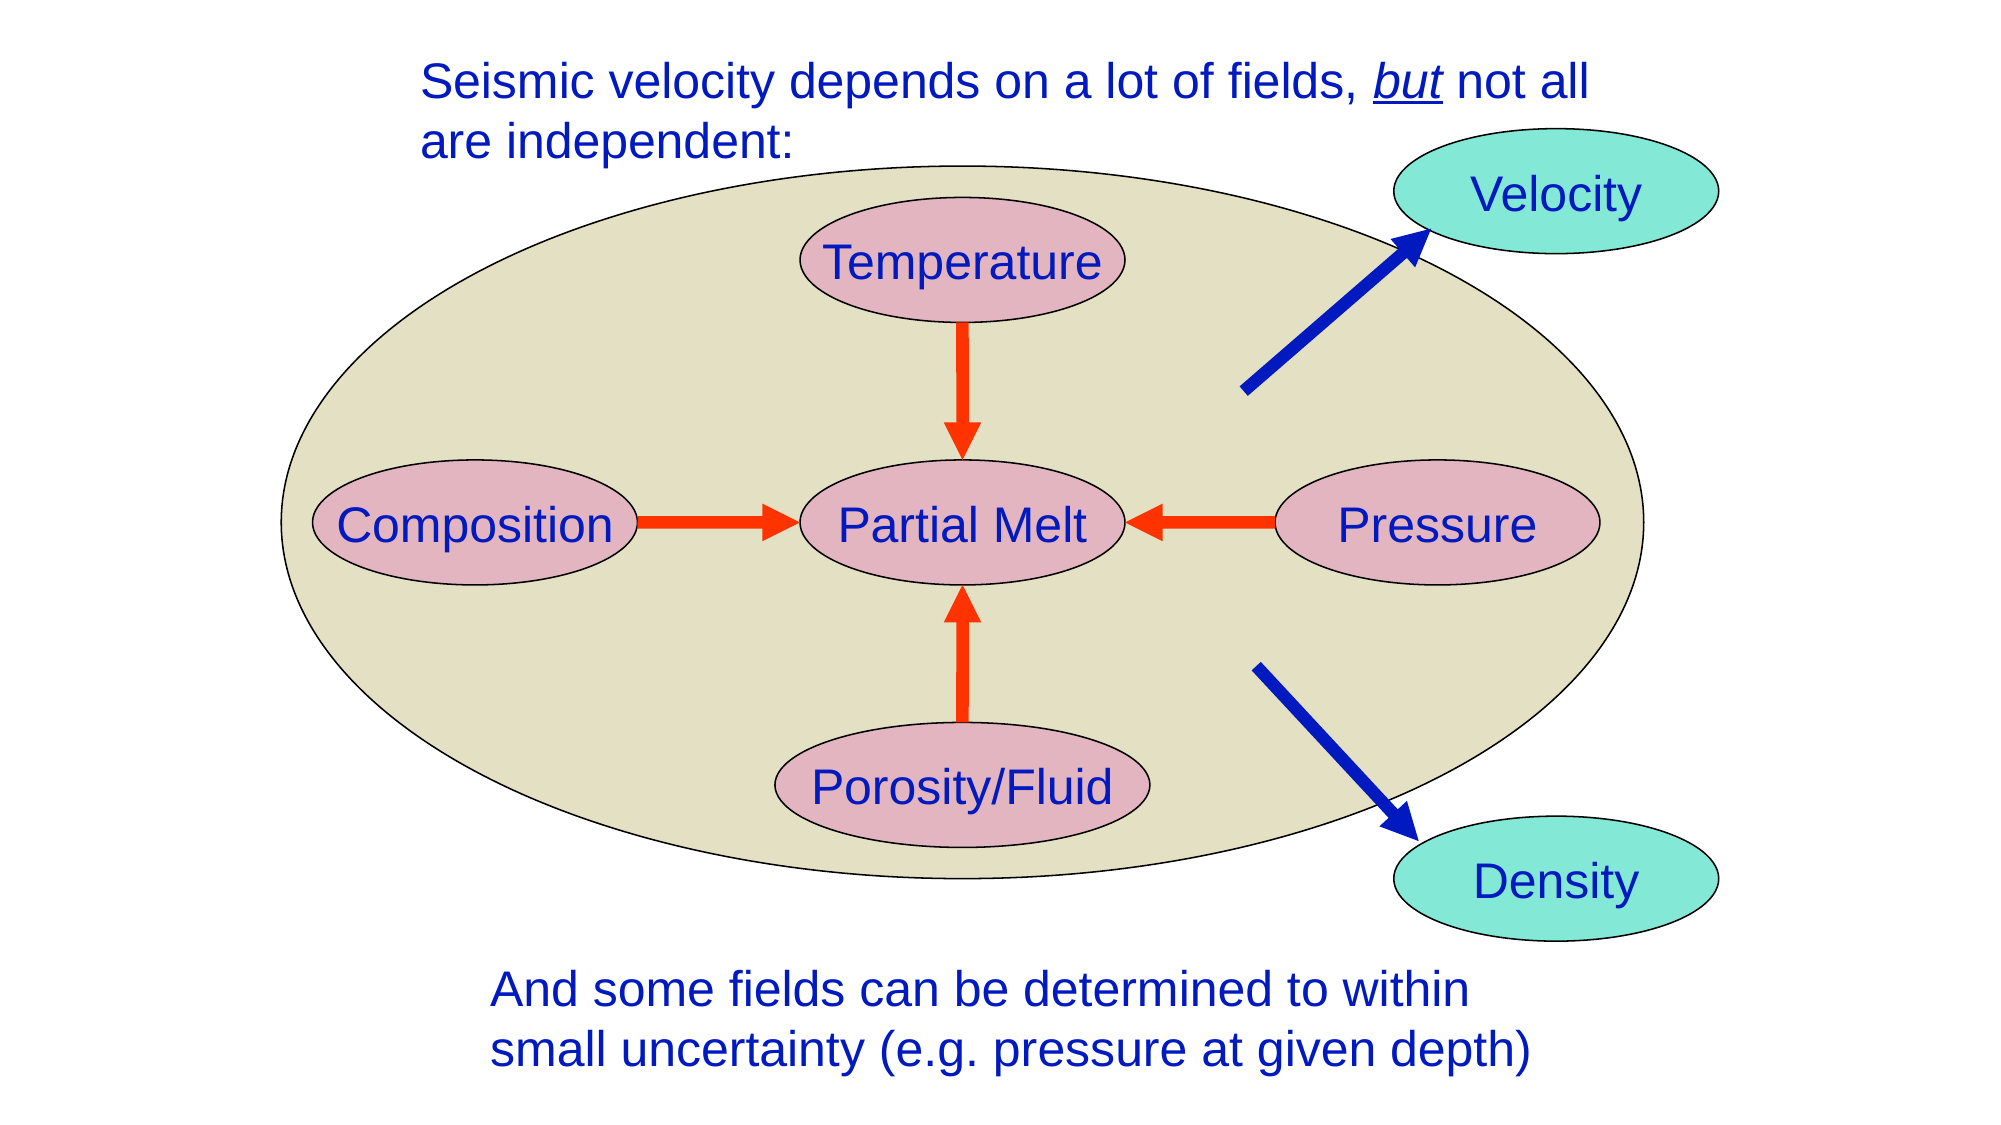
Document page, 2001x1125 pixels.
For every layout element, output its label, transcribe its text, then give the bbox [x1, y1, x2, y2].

text_box [281, 176, 1644, 879]
text_box Seismic velocity depends on a lot of fields, but not all are independent: [405, 41, 1619, 176]
text_box Velocity [1393, 128, 1719, 254]
text_box [1243, 228, 1432, 392]
text_box Partial Melt [800, 459, 1125, 585]
text_box [956, 322, 969, 460]
text_box [1256, 666, 1419, 842]
text_box Pressure [1275, 459, 1600, 585]
text_box Porosity/Fluid [774, 722, 1150, 848]
text_box [637, 516, 800, 529]
text_box Temperature [800, 197, 1126, 323]
text_box [956, 584, 969, 723]
text_box And some fields can be determined to within small uncertainty (e.g. pressure at given depth) [475, 948, 1548, 1084]
text_box [1125, 516, 1276, 529]
text_box Composition [312, 459, 638, 585]
text_box Density [1393, 816, 1719, 942]
